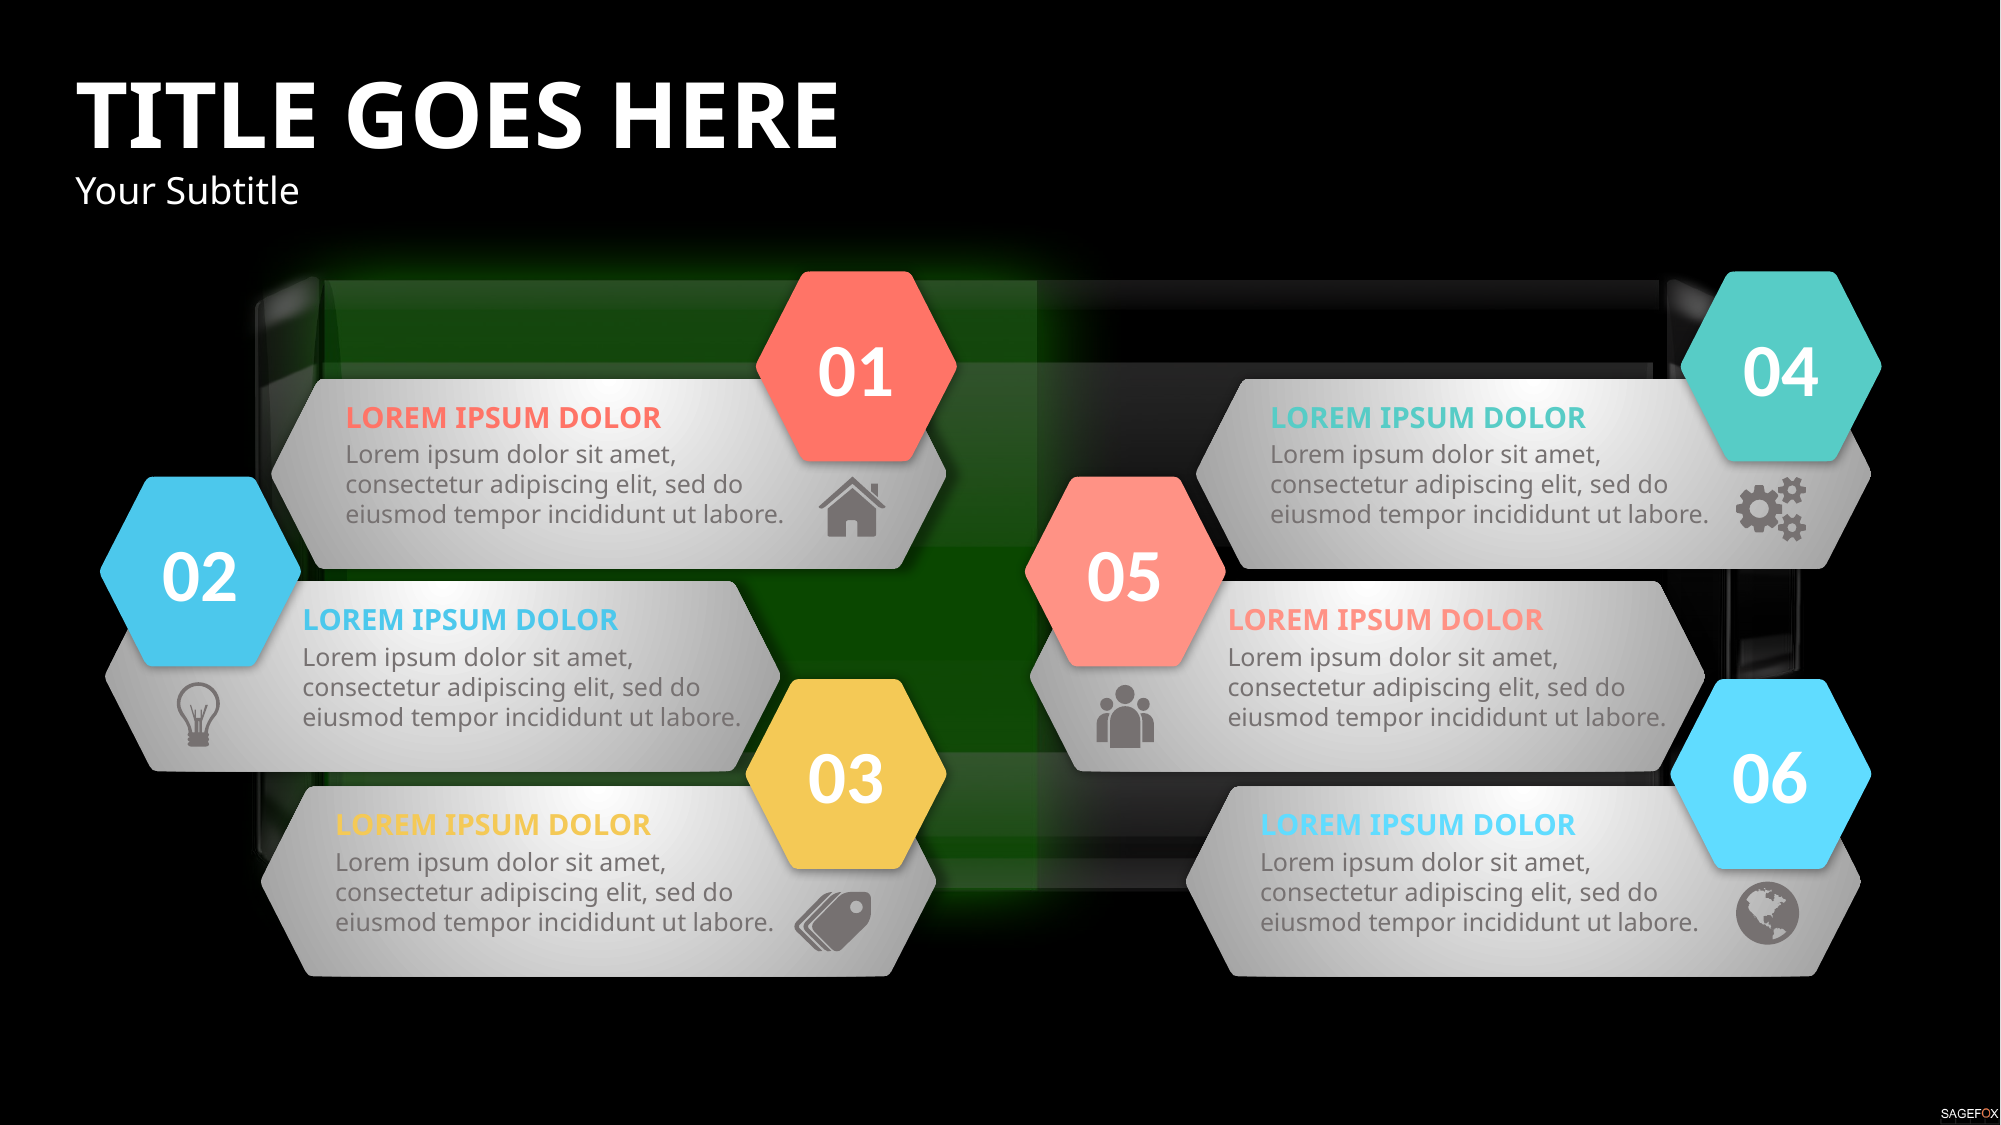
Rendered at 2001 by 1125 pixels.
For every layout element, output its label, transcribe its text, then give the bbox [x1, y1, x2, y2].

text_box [1029, 581, 1715, 772]
text_box 01 [754, 270, 958, 390]
text_box 05 [1023, 475, 1227, 585]
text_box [105, 581, 790, 772]
text_box 02 [98, 475, 302, 587]
picture [0, 0, 2001, 1125]
text_box 03 [744, 678, 948, 798]
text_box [1185, 786, 1862, 977]
text_box TITLE GOES HERE Your Subtitle [60, 49, 1036, 220]
text_box 04 [1679, 270, 1883, 390]
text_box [271, 378, 947, 569]
text_box 06 [1669, 678, 1873, 797]
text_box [1196, 378, 1872, 569]
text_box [260, 786, 937, 977]
